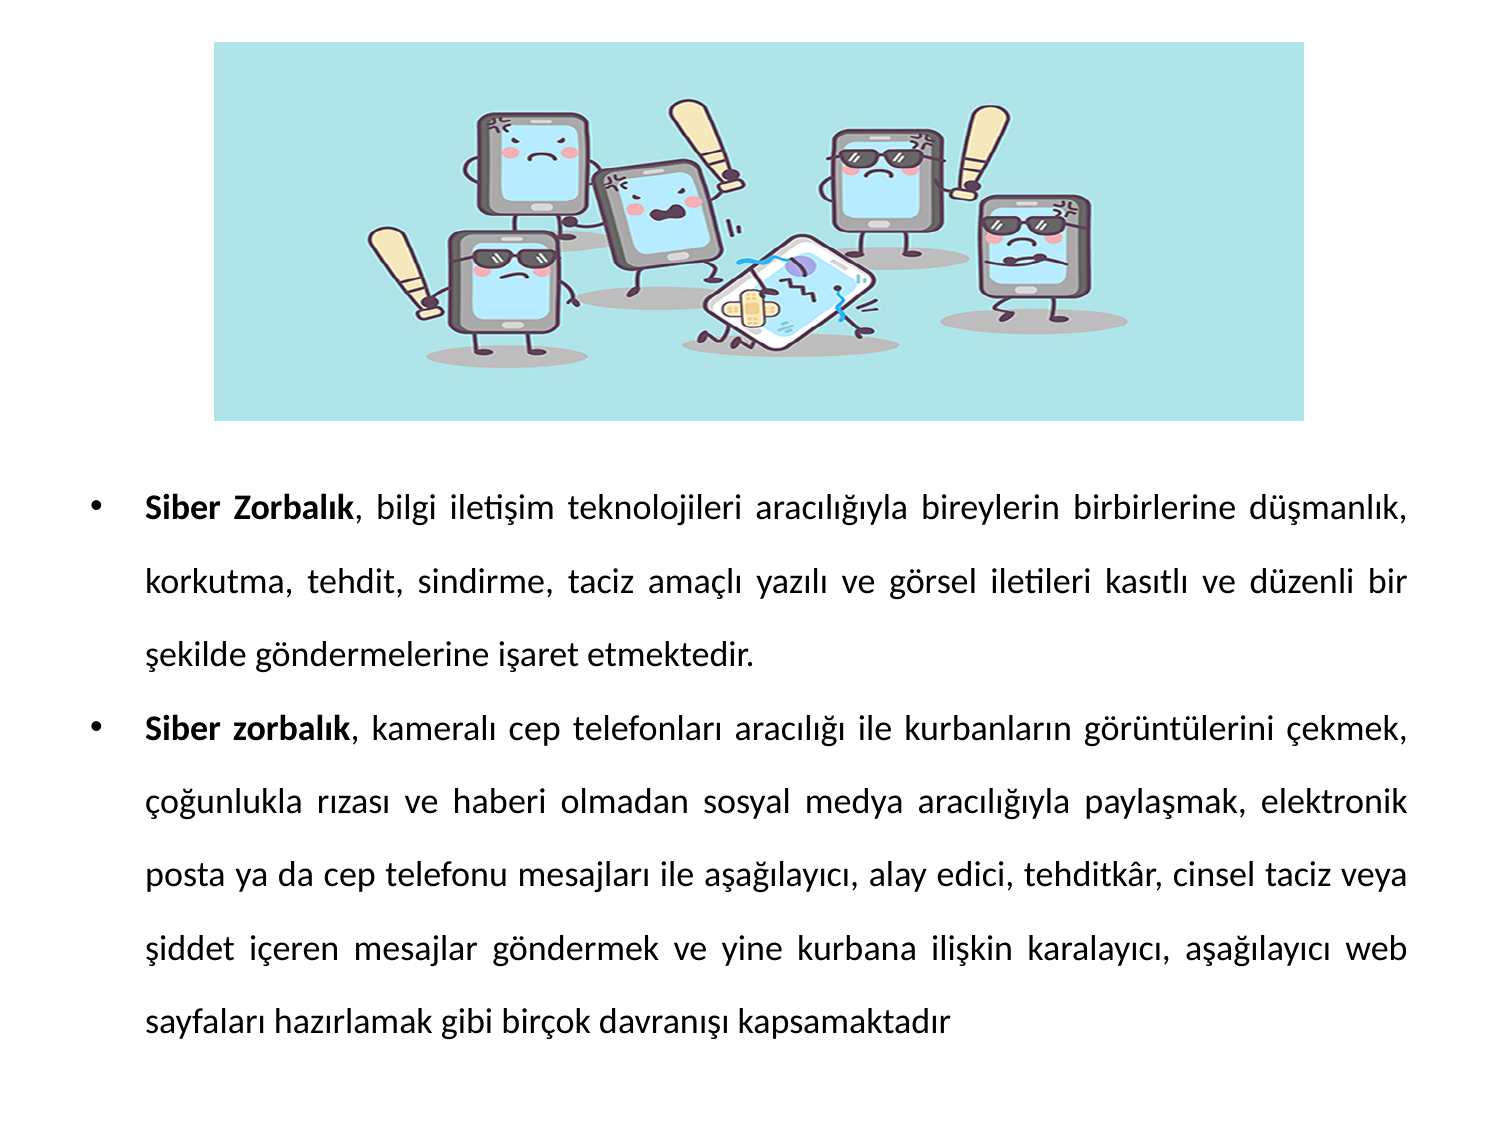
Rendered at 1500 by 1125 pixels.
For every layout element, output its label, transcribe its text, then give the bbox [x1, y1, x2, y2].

list Siber Zorbalık, bilgi iletişim teknolojileri aracılığıyla bireylerin birbirlerine düşmanlık, korkutma, tehdit, sindirme, taciz amaçlı yazılı ve görsel iletileri kasıtlı ve düzenli bir şekilde göndermelerine işaret etmektedir. Siber zorbalık, kameralı cep telefonları aracılığı ile kurbanların görüntülerini çekmek, çoğunlukla rızası ve haberi olmadan sosyal medya aracılığıyla paylaşmak, elektronik posta ya da cep telefonu mesajları ile aşağılayıcı, alay edici, tehditkâr, cinsel taciz veya şiddet içeren mesajlar göndermek ve yine kurbana ilişkin karalayıcı, aşağılayıcı web sayfaları hazırlamak gibi birçok davranışı kapsamaktadır [75, 445, 1425, 1059]
picture [213, 42, 1304, 421]
